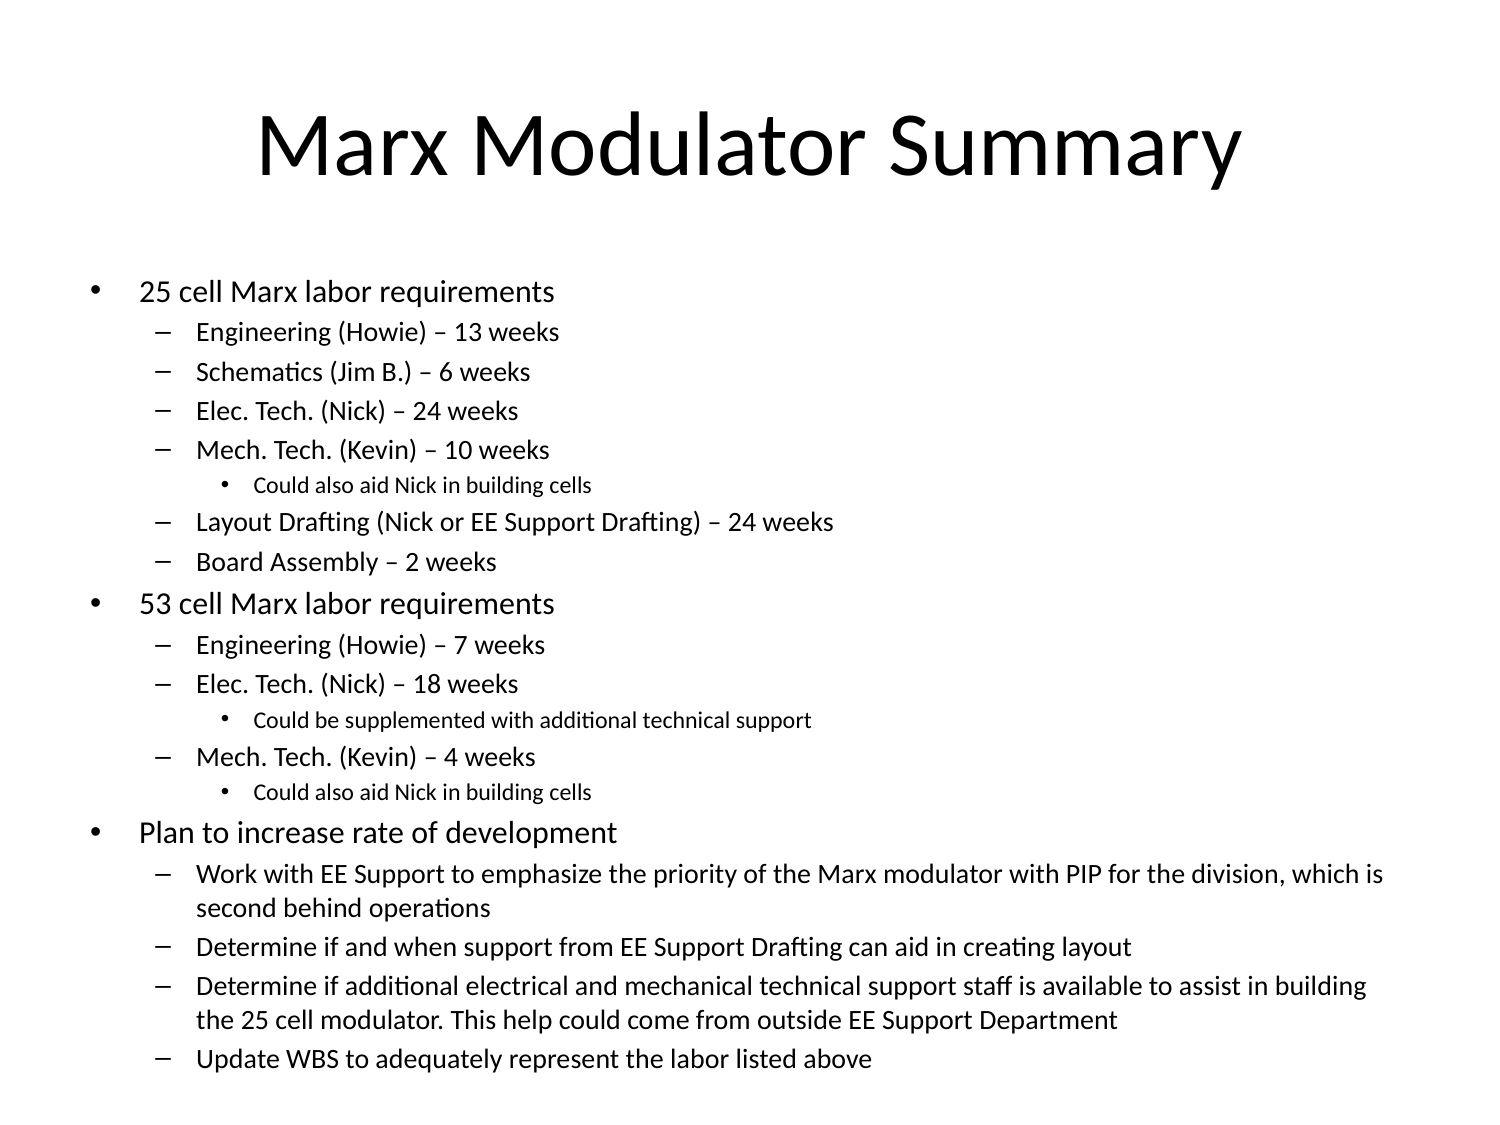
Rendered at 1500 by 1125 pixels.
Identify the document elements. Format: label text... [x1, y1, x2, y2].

list 25 cell Marx labor requirements Engineering (Howie) – 13 weeks Schematics (Jim B.) – 6 weeks Elec. Tech. (Nick) – 24 weeks Mech. Tech. (Kevin) – 10 weeks Could also aid Nick in building cells Layout Drafting (Nick or EE Support Drafting) – 24 weeks Board Assembly – 2 weeks 53 cell Marx labor requirements Engineering (Howie) – 7 weeks Elec. Tech. (Nick) – 18 weeks Could be supplemented with additional technical support Mech. Tech. (Kevin) – 4 weeks Could also aid Nick in building cells Plan to increase rate of development Work with EE Support to emphasize the priority of the Marx modulator with PIP for the division, which is second behind operations Determine if and when support from EE Support Drafting can aid in creating layout Determine if additional electrical and mechanical technical support staff is available to assist in building the 25 cell modulator. This help could come from outside EE Support Department Update WBS to adequately represent the labor listed above [75, 262, 1425, 1088]
title Marx Modulator Summary [75, 45, 1425, 233]
